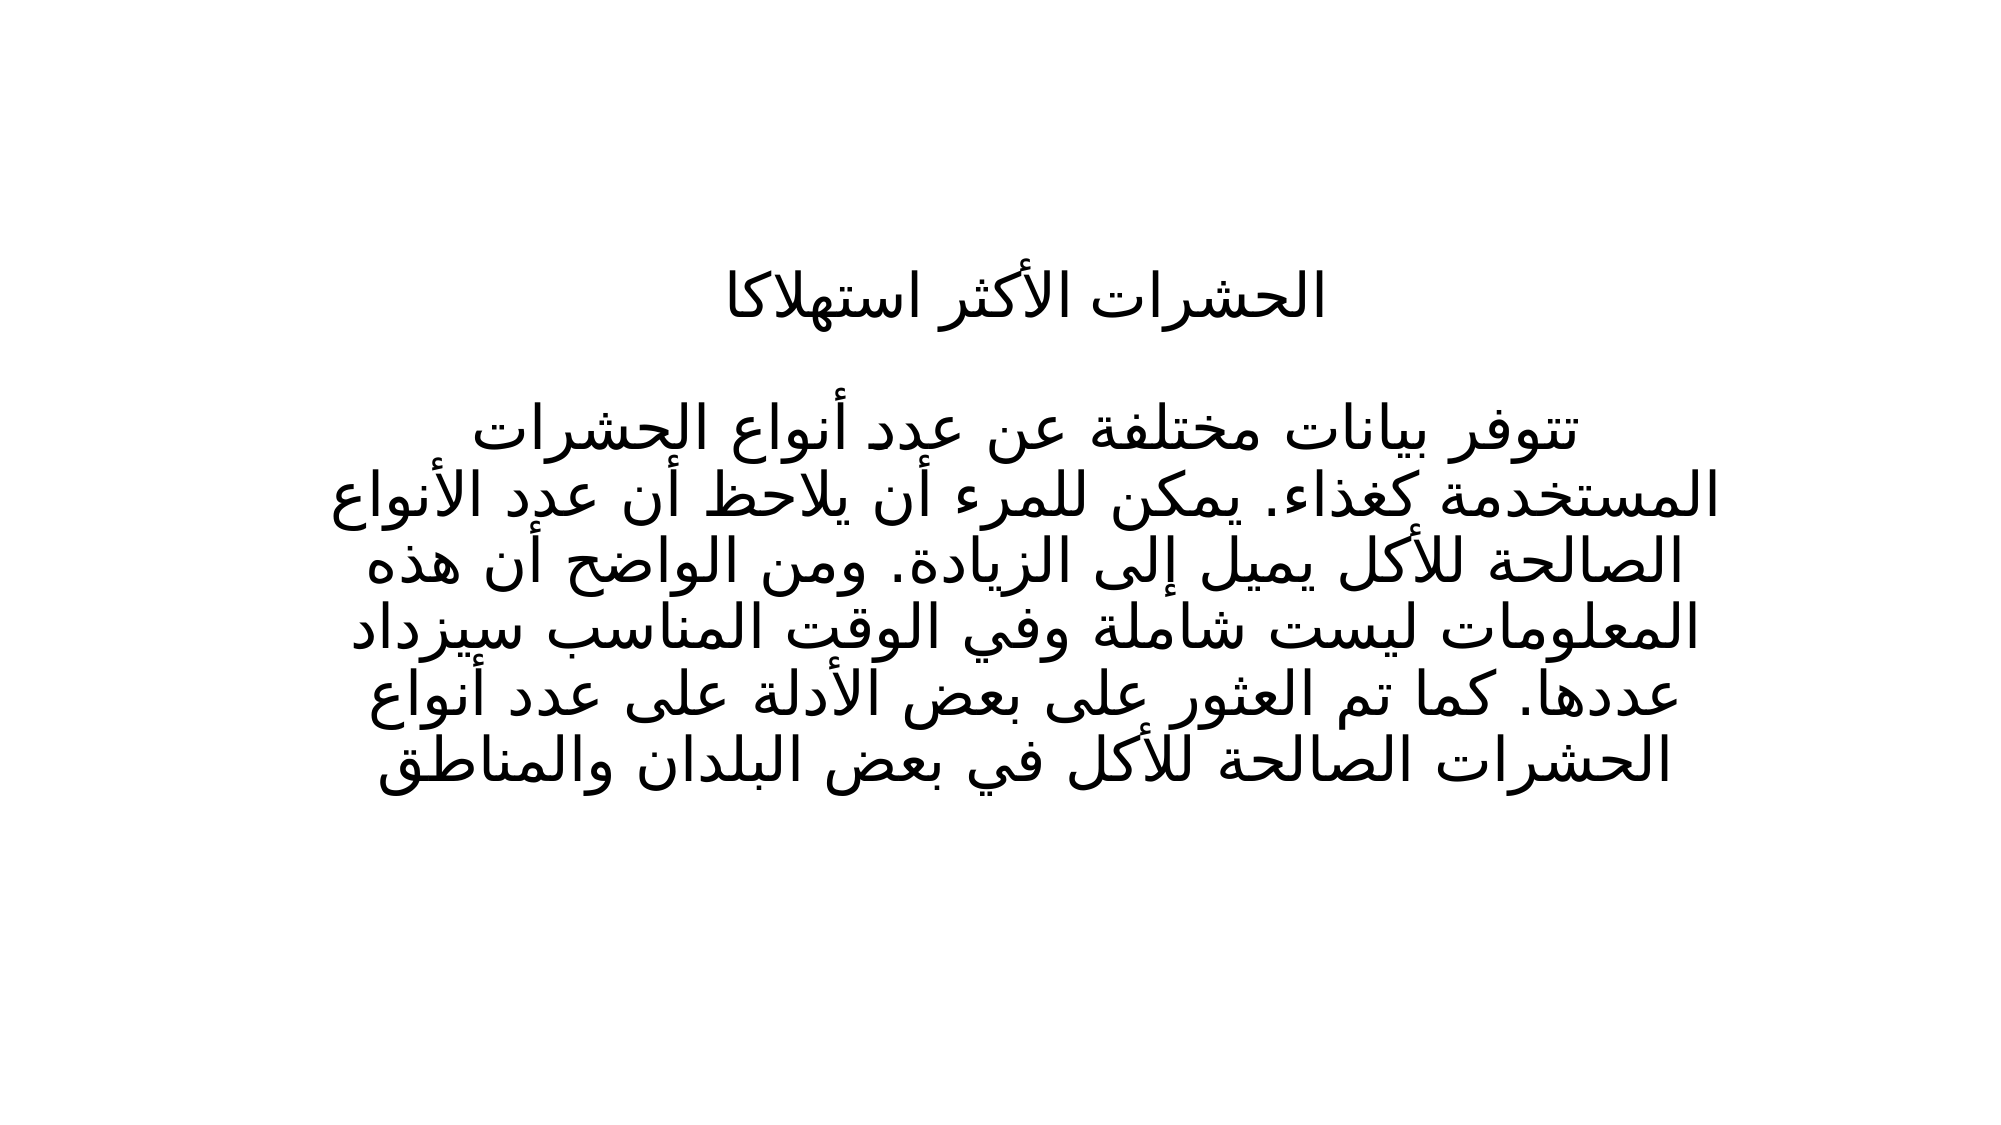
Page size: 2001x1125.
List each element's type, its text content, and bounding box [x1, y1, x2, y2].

title الحشرات الأكثر استهلاكا تتوفر بيانات مختلفة عن عدد أنواع الحشرات المستخدمة كغذاء. يمكن للمرء أن يلاحظ أن عدد الأنواع الصالحة للأكل يميل إلى الزيادة. ومن الواضح أن هذه المعلومات ليست شاملة وفي الوقت المناسب سيزداد عددها. كما تم العثور على بعض الأدلة على عدد أنواع الحشرات الصالحة للأكل في بعض البلدان والمناطق [314, 226, 1739, 907]
